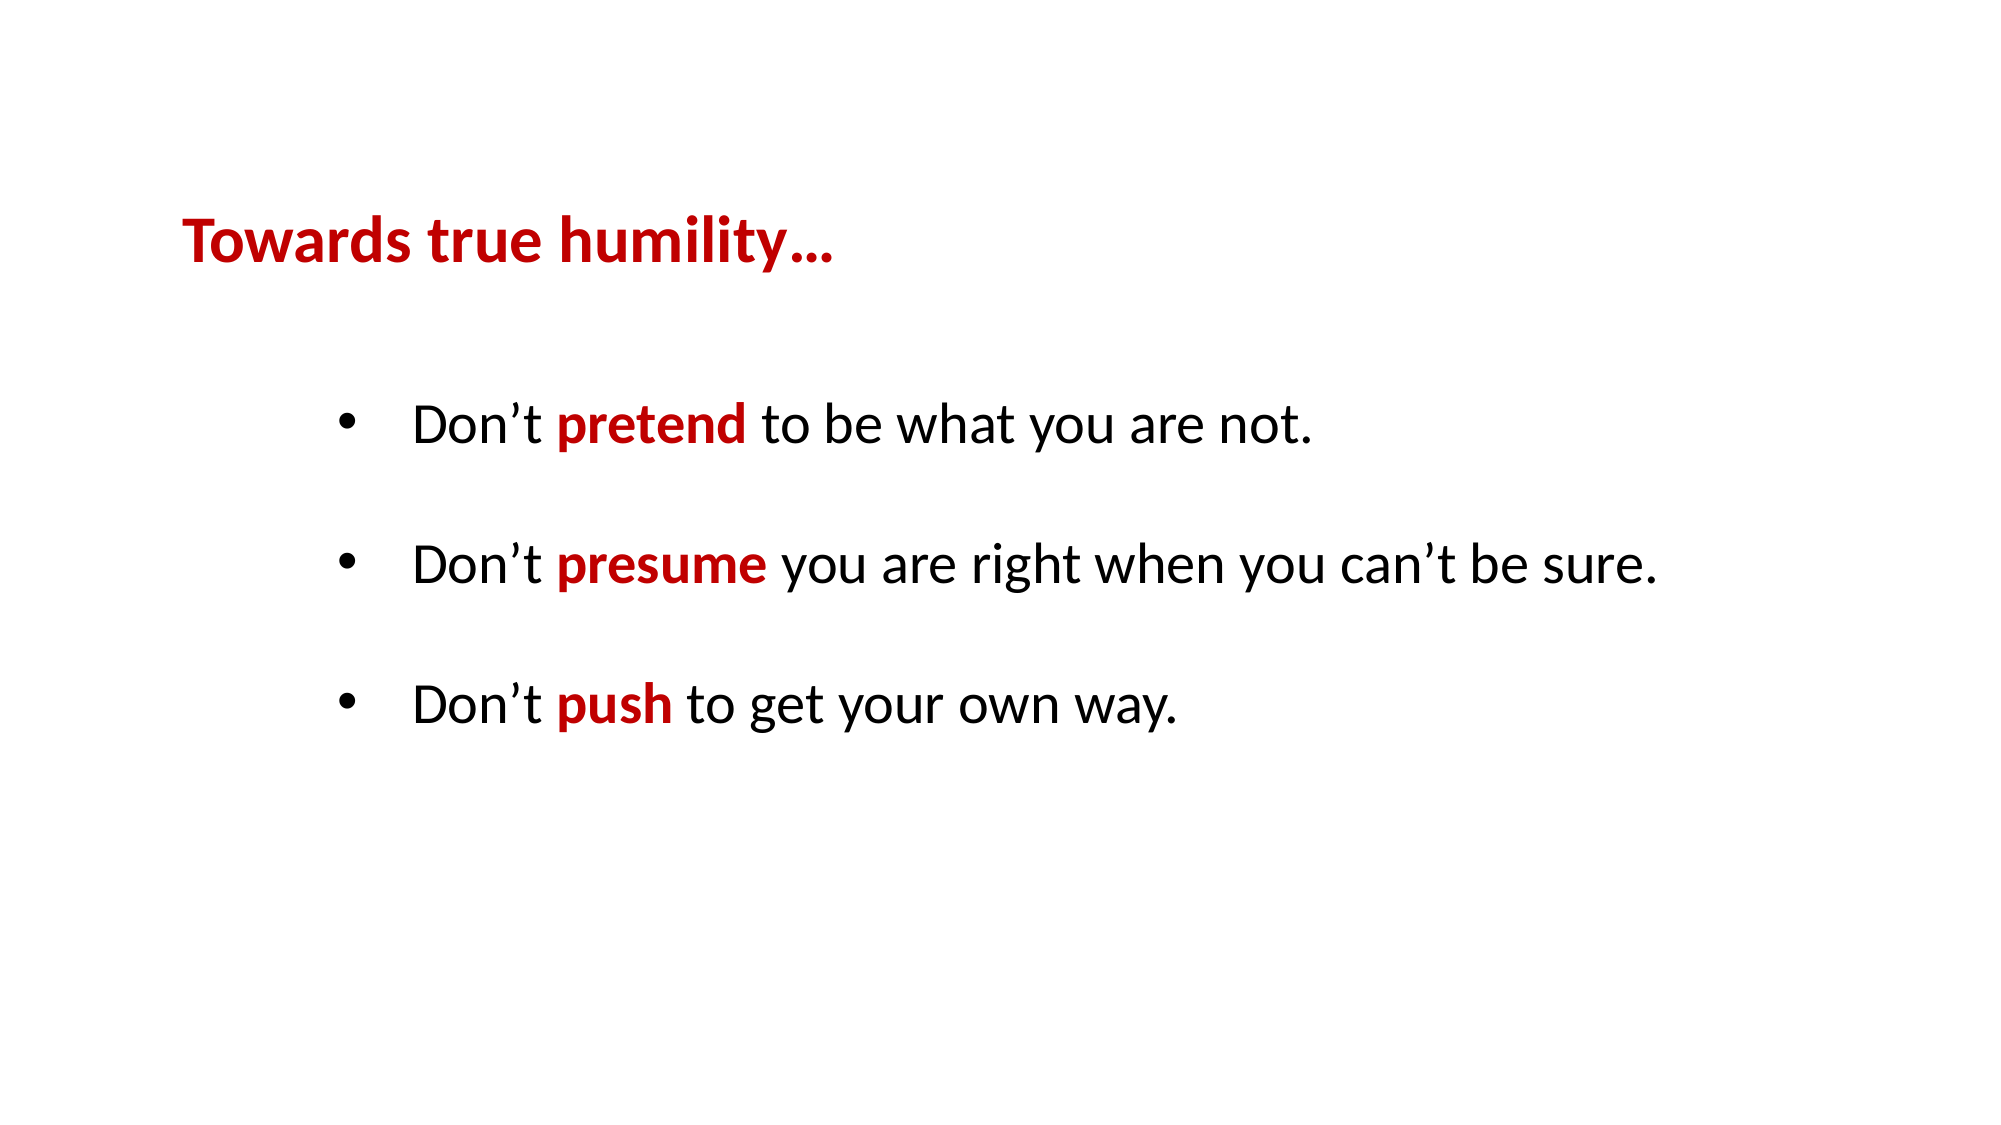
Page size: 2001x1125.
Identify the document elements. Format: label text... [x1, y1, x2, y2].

text_box Don’t pretend to be what you are not. Don’t presume you are right when you can’t be sure. Don’t push to get your own way. [322, 378, 1678, 743]
text_box Towards true humility… [167, 188, 854, 284]
